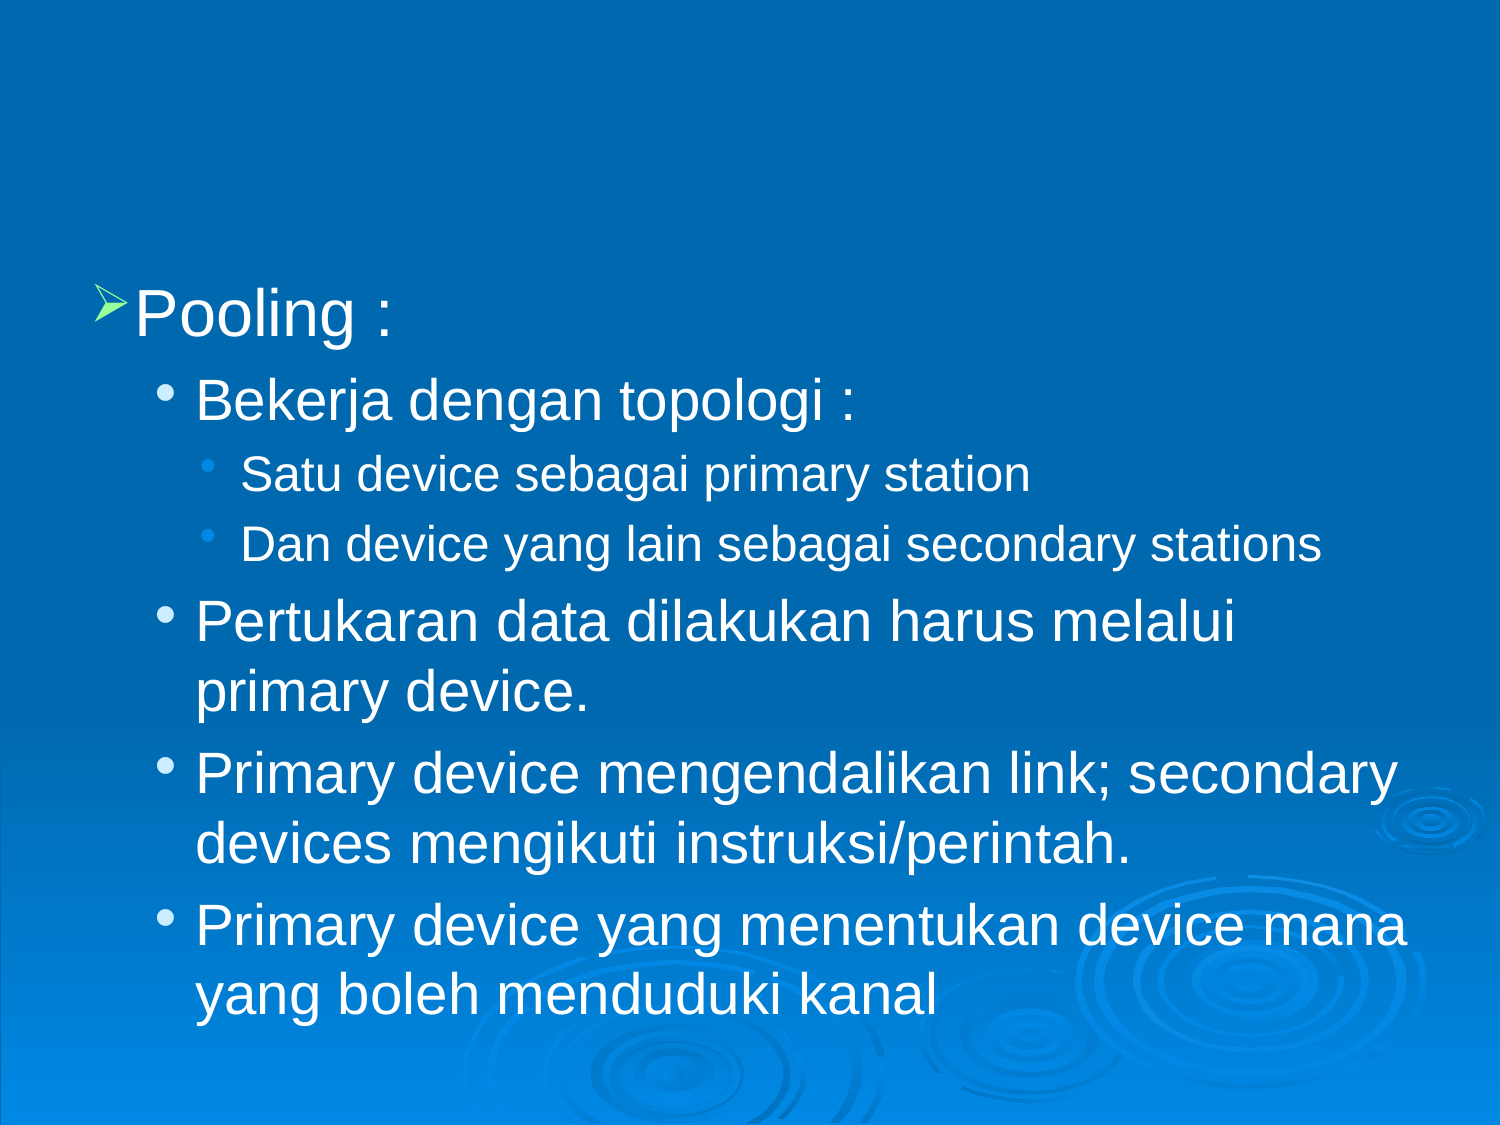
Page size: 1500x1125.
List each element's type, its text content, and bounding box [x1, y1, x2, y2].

list Pooling : Bekerja dengan topologi : Satu device sebagai primary station Dan device yang lain sebagai secondary stations Pertukaran data dilakukan harus melalui primary device. Primary device mengendalikan link; secondary devices mengikuti instruksi/perintah. Primary device yang menentukan device mana yang boleh menduduki kanal [74, 262, 1426, 1006]
